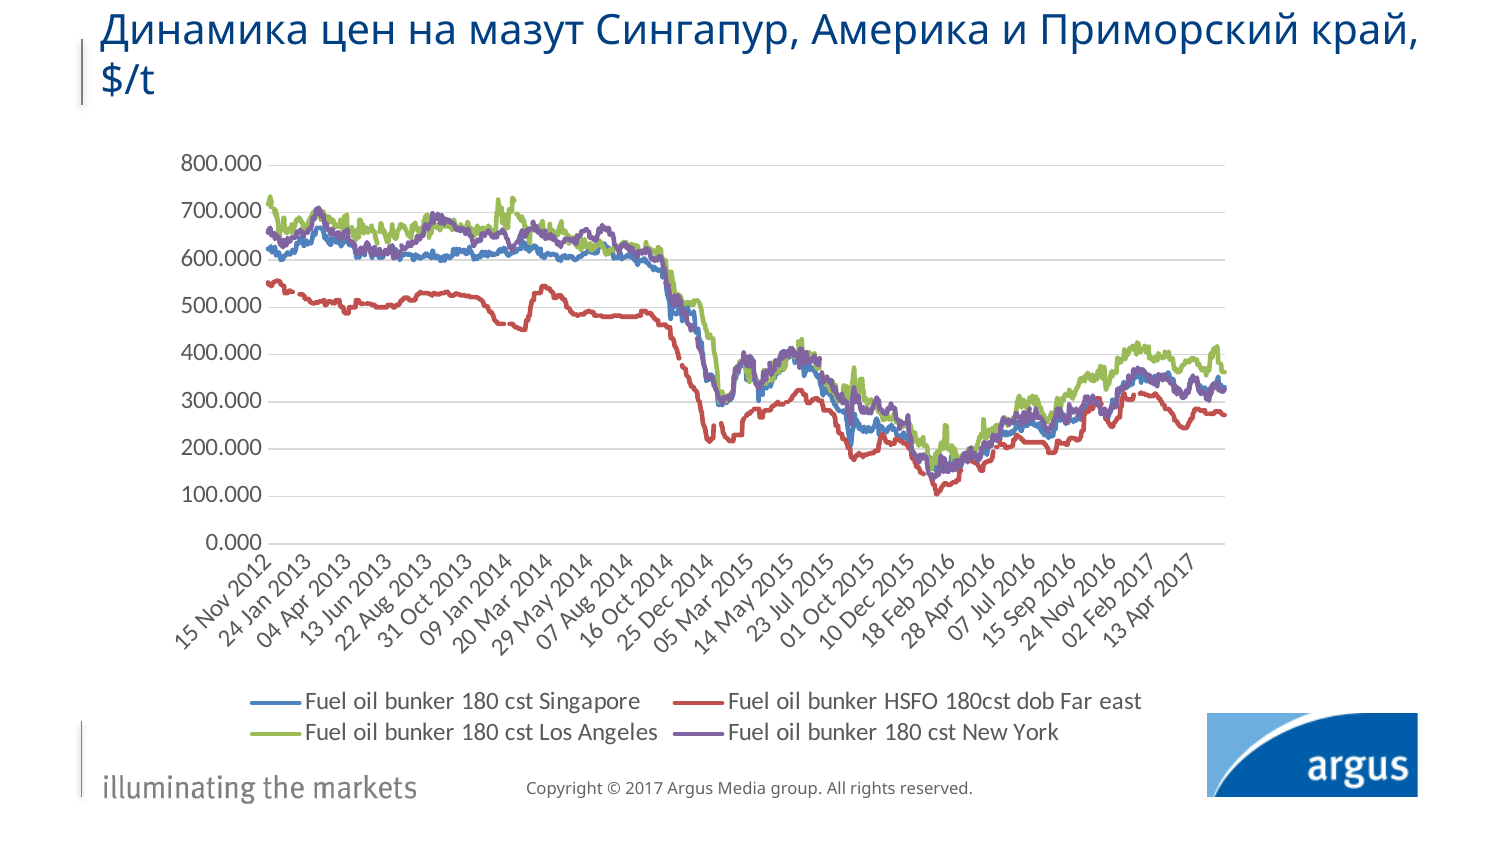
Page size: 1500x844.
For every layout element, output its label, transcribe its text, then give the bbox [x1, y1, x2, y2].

title Динамика цен на мазут Сингапур, Америка и Приморский край, $/t [100, 46, 1447, 104]
chart [147, 140, 1248, 753]
picture [87, 759, 431, 817]
footer Copyright © 2017 Argus Media group. All rights reserved. [490, 761, 1010, 820]
